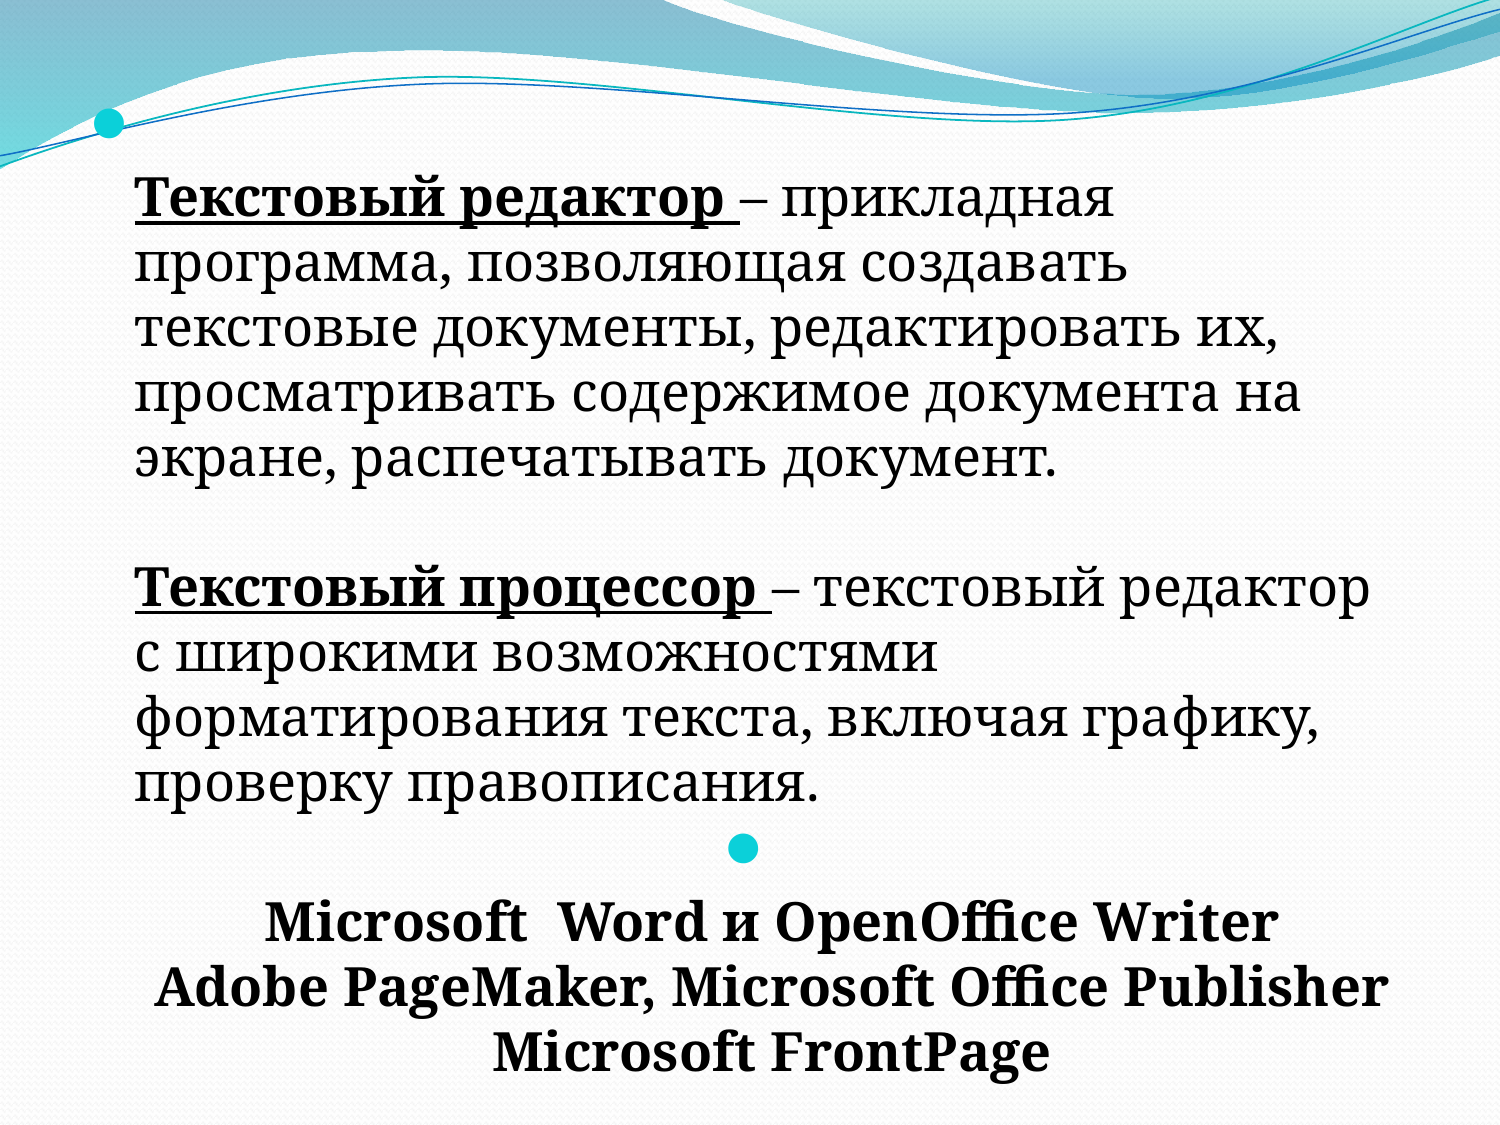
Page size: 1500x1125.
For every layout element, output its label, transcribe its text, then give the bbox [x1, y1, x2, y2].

list Текстовый редактор – прикладная программа, позволяющая создавать текстовые документы, редактировать их, просматривать содержимое документа на экране, распечатывать документ. Текстовый процессор – текстовый редактор с широкими возможностями форматирования текста, включая графику, проверку правописания. Microsoft Word и OpenОffice Writer Adobe PageMaker, Microsoft Office Publisher Microsoft FrontPage [75, 90, 1425, 1038]
